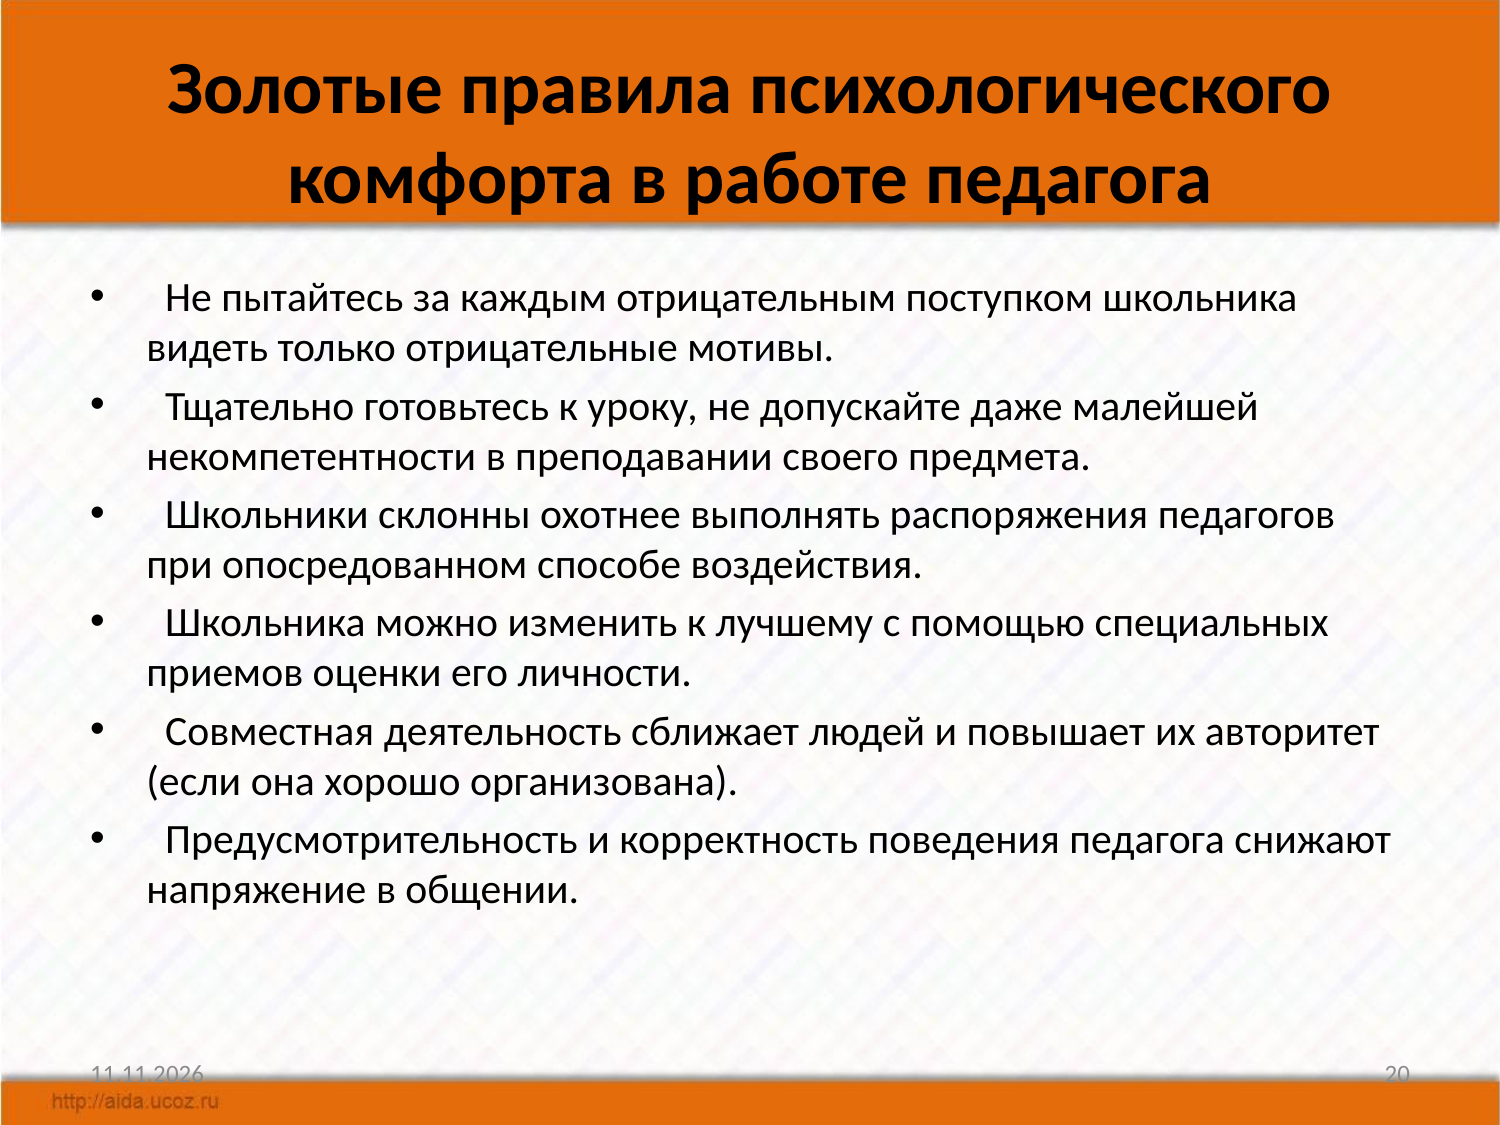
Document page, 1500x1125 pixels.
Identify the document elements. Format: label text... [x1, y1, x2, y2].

slide_number 20 [1074, 1042, 1425, 1103]
title Золотые правила психологического комфорта в работе педагога [75, 45, 1425, 233]
picture [0, 0, 1500, 1125]
list Не пытайтесь за каждым отрицательным поступком школьника видеть только отрицательные мотивы. Тщательно готовьтесь к уроку, не допускайте даже малейшей некомпетентности в преподавании своего предмета. Школьники склонны охотнее выполнять распоряжения педагогов при опосредованном способе воздействия. Школьника можно изменить к лучшему с помощью специальных приемов оценки его личности. Совместная деятельность сближает людей и повышает их авторитет (если она хорошо организована). Предусмотрительность и корректность поведения педагога снижают напряжение в общении. [75, 262, 1425, 1005]
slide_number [75, 1042, 425, 1103]
